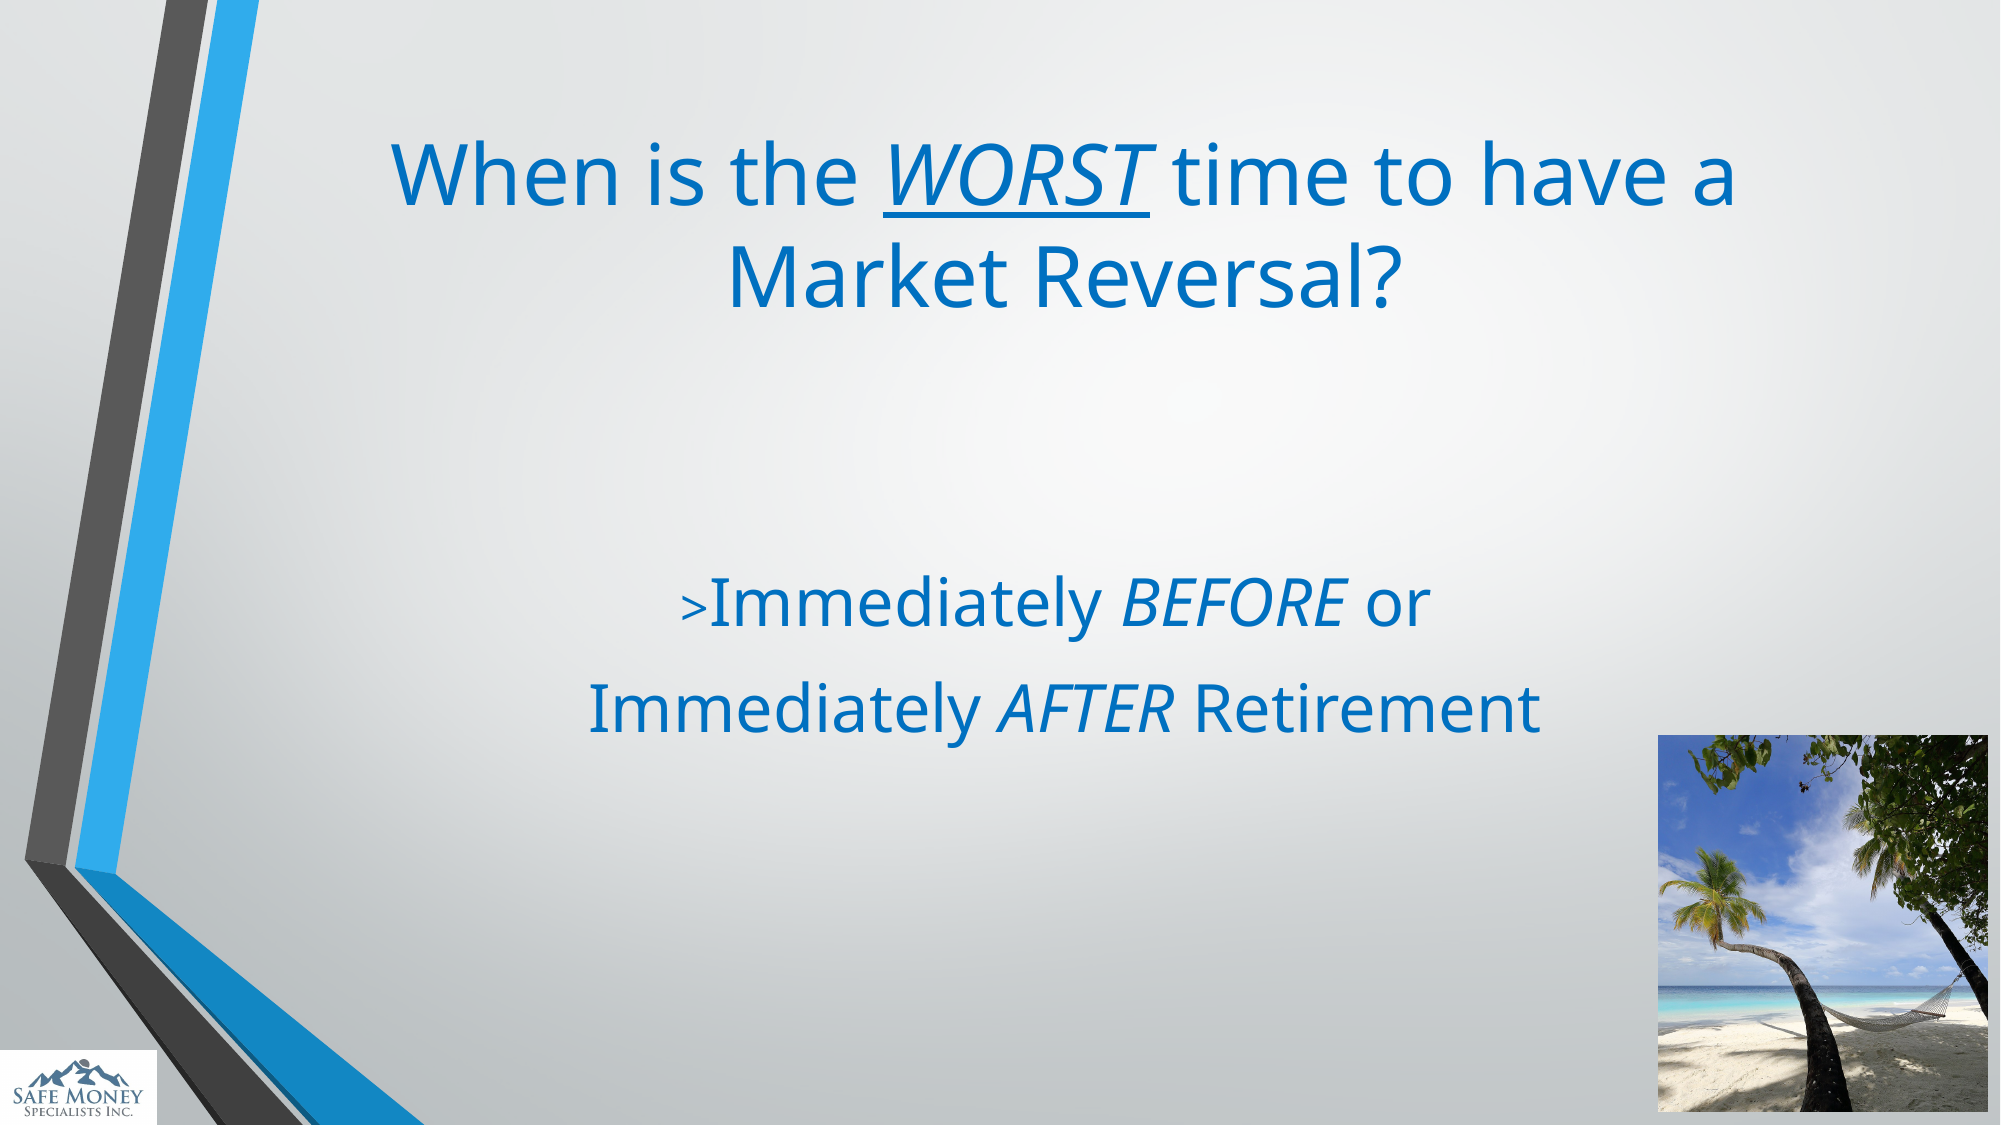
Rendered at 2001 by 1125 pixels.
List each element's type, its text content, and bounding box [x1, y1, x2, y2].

picture [1658, 735, 1989, 1112]
picture [0, 1050, 158, 1125]
title When is the WORST time to have a Market Reversal? [243, 112, 1887, 400]
list >Immediately BEFORE or Immediately AFTER Retirement [243, 437, 1887, 950]
